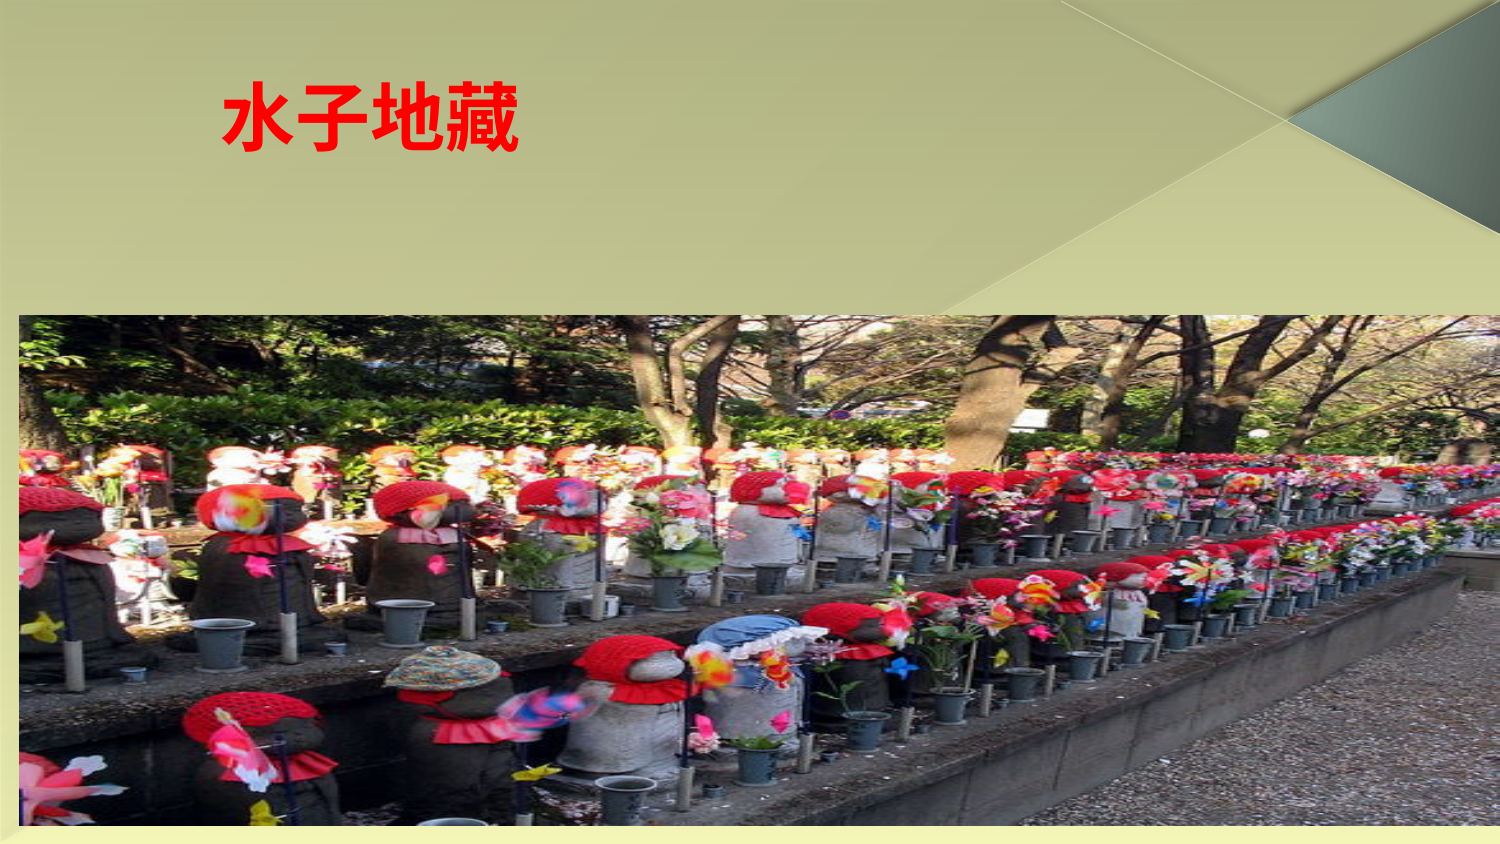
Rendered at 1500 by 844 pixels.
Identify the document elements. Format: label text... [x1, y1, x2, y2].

title 水子地藏 [206, 32, 1482, 200]
picture [19, 315, 1500, 826]
